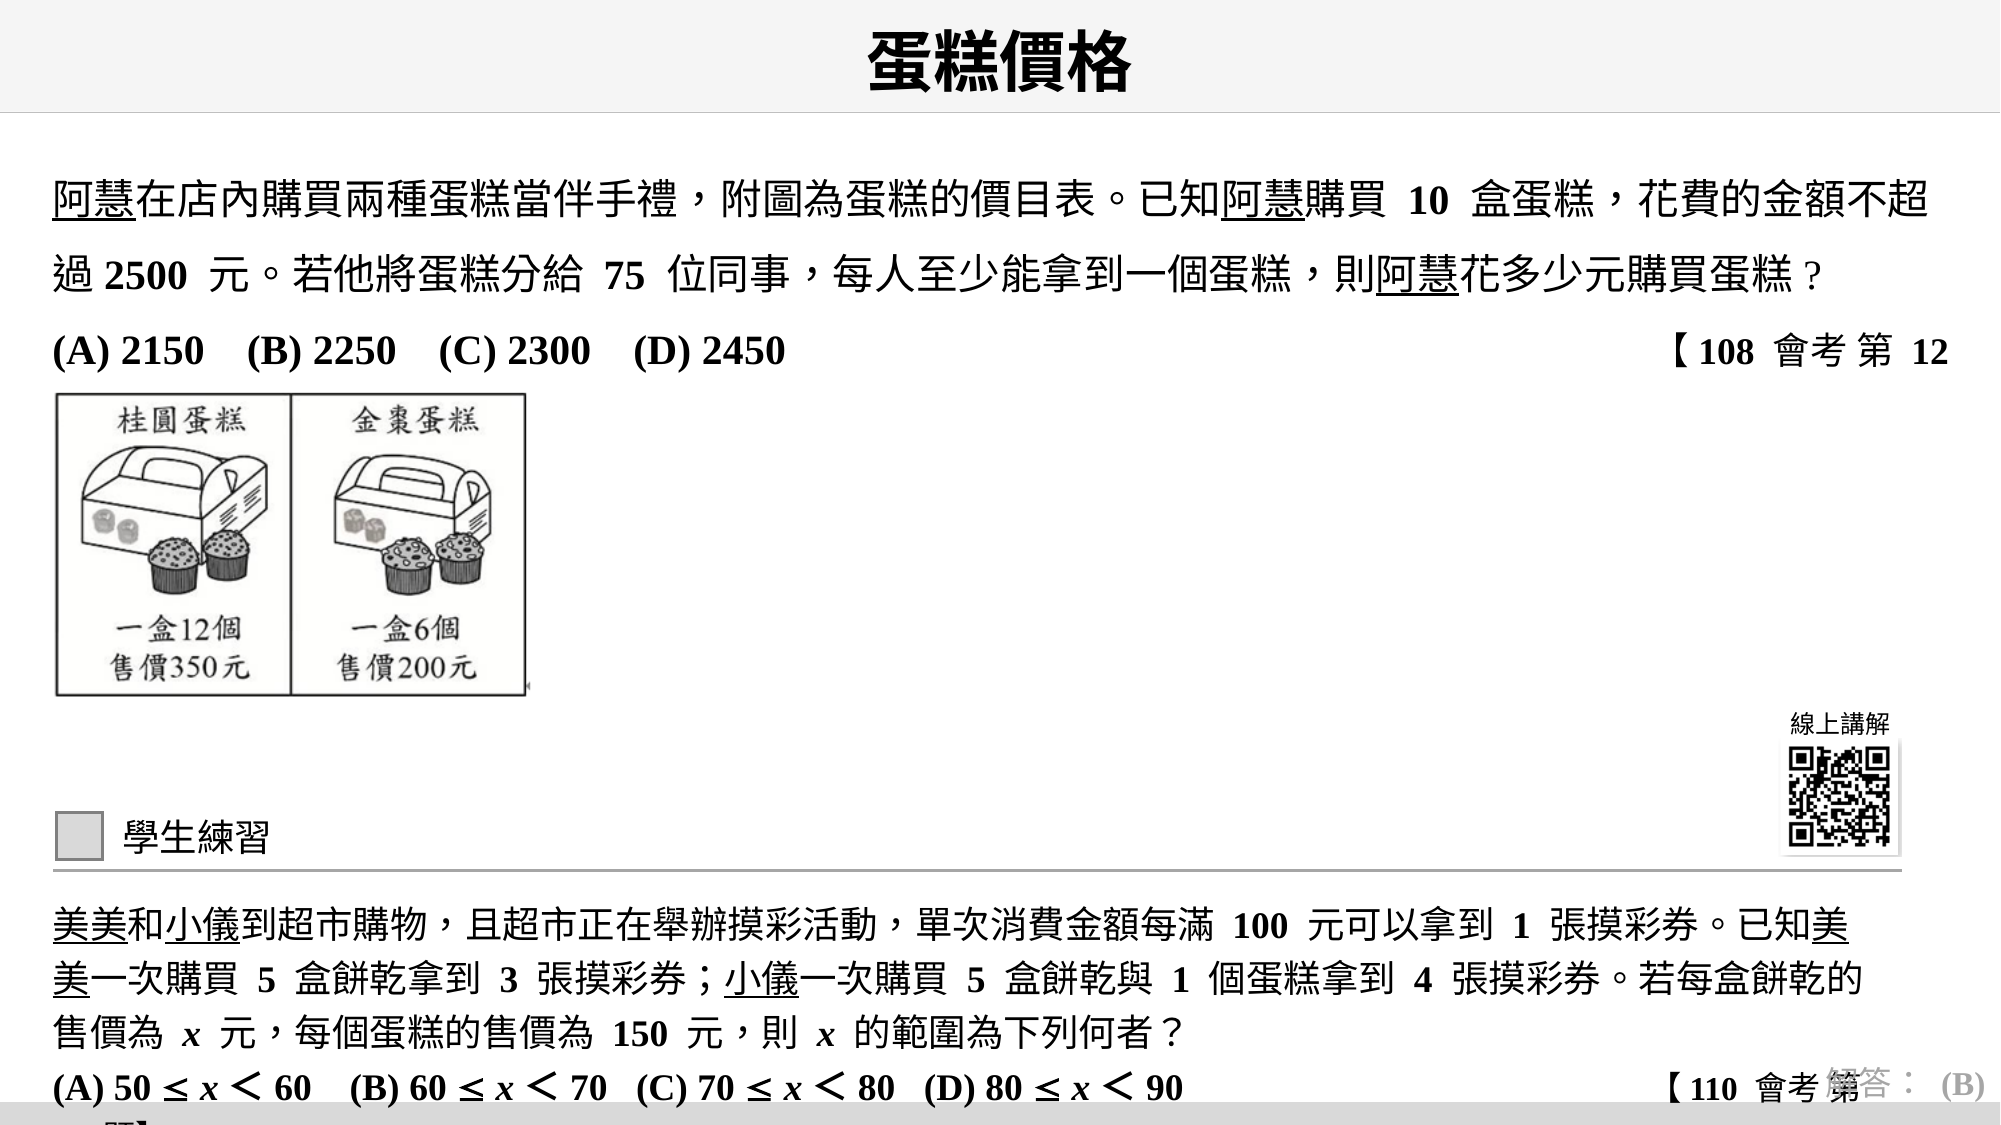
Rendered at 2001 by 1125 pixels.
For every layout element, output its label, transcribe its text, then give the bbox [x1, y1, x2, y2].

picture [51, 373, 537, 706]
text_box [37, 806, 2000, 1114]
title 蛋糕價格 [0, 0, 2000, 112]
picture [1778, 738, 1902, 857]
text_box 線上講解 [1744, 701, 1937, 747]
text_box 阿慧在店內購買兩種蛋糕當伴手禮，附圖為蛋糕的價目表。已知阿慧購買 10 盒蛋糕，花費的金額不超過2500 元。若他將蛋糕分給 75 位同事，每人至少能拿到一個蛋糕，則阿慧花多少元購買蛋糕? (A) 2150 (B) 2250 (C) 2300 (D) 2450 【108 會考 第 12 題】 [37, 140, 1975, 448]
